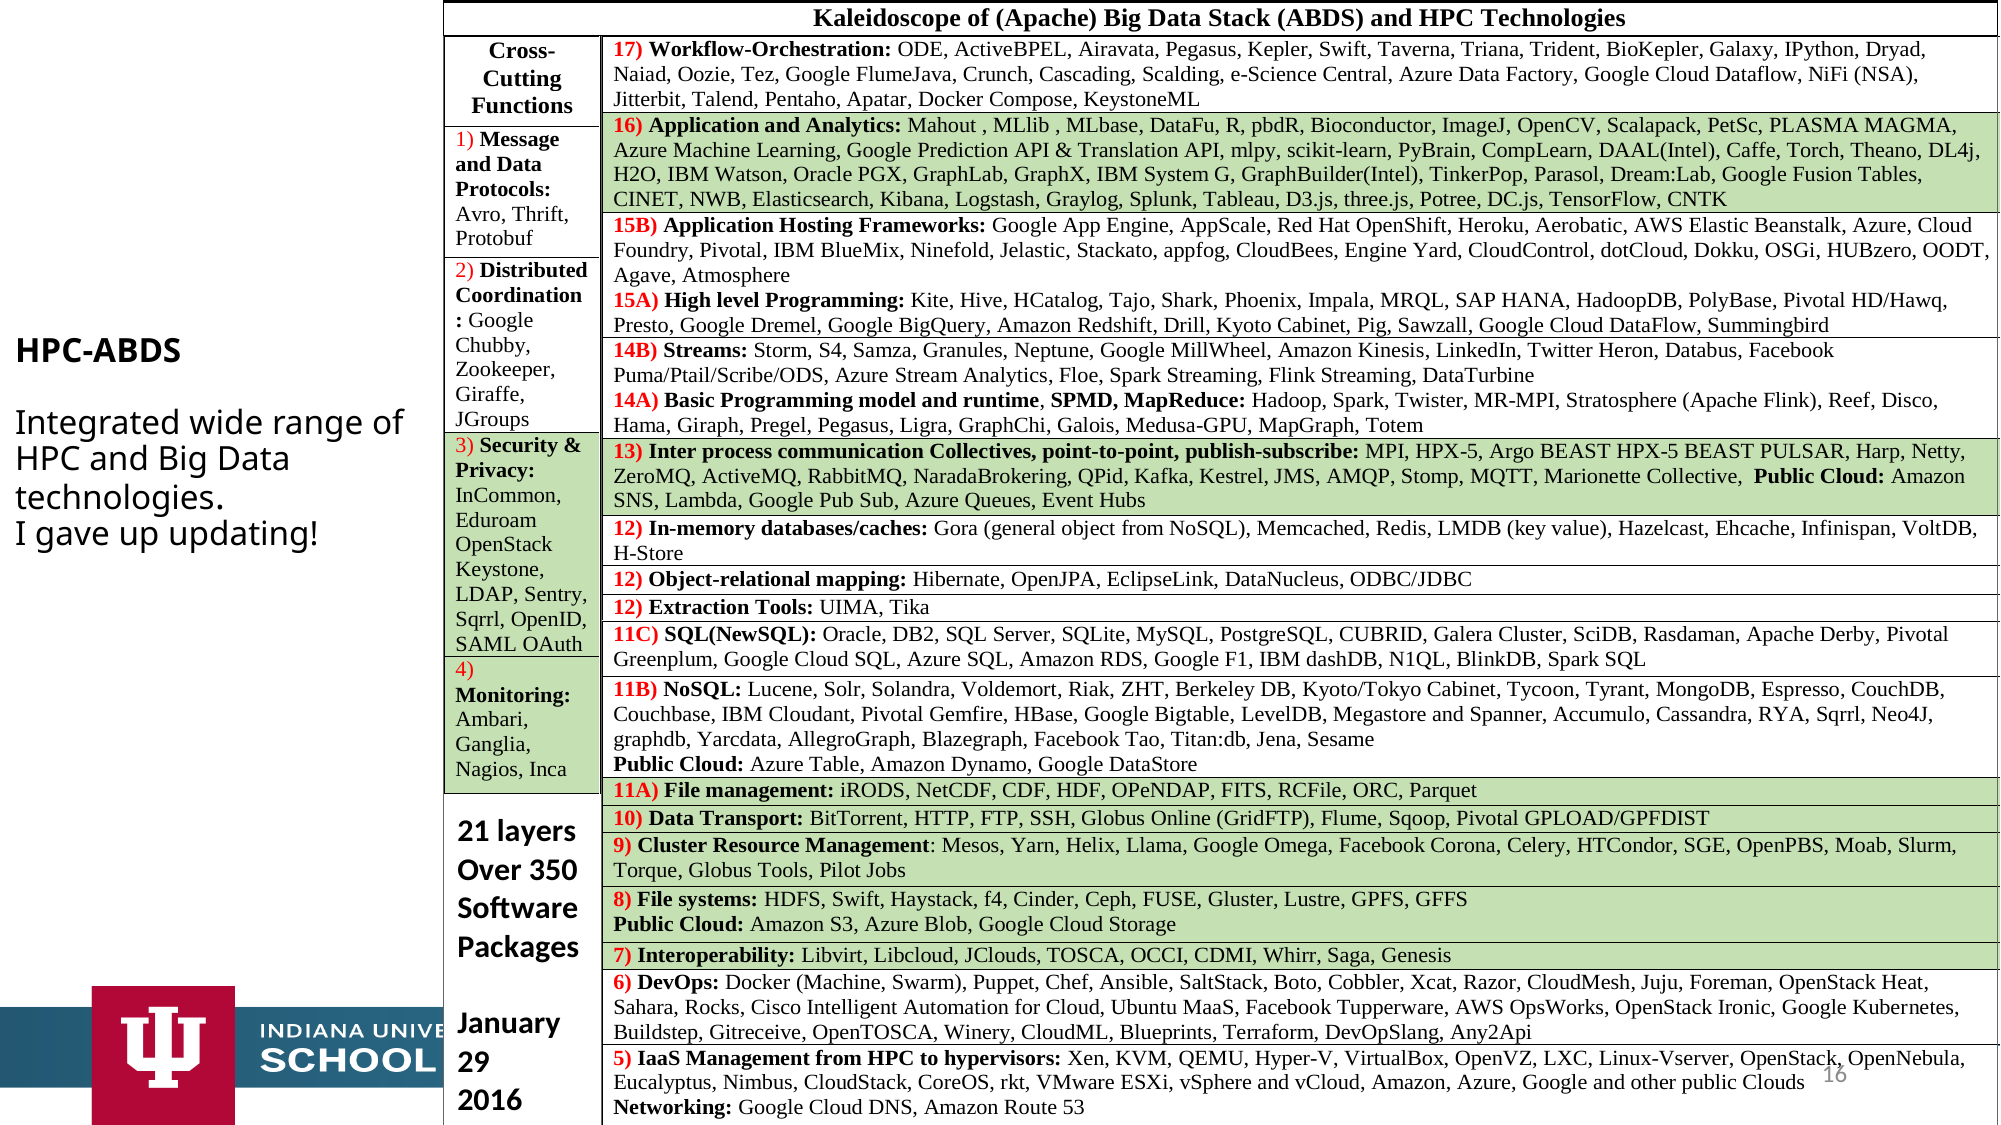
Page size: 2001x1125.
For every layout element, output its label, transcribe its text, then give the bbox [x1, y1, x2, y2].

picture [0, 0, 2000, 1125]
title HPC-ABDS Integrated wide range of HPC and Big Data technologies. I gave up updating! [0, 325, 442, 562]
